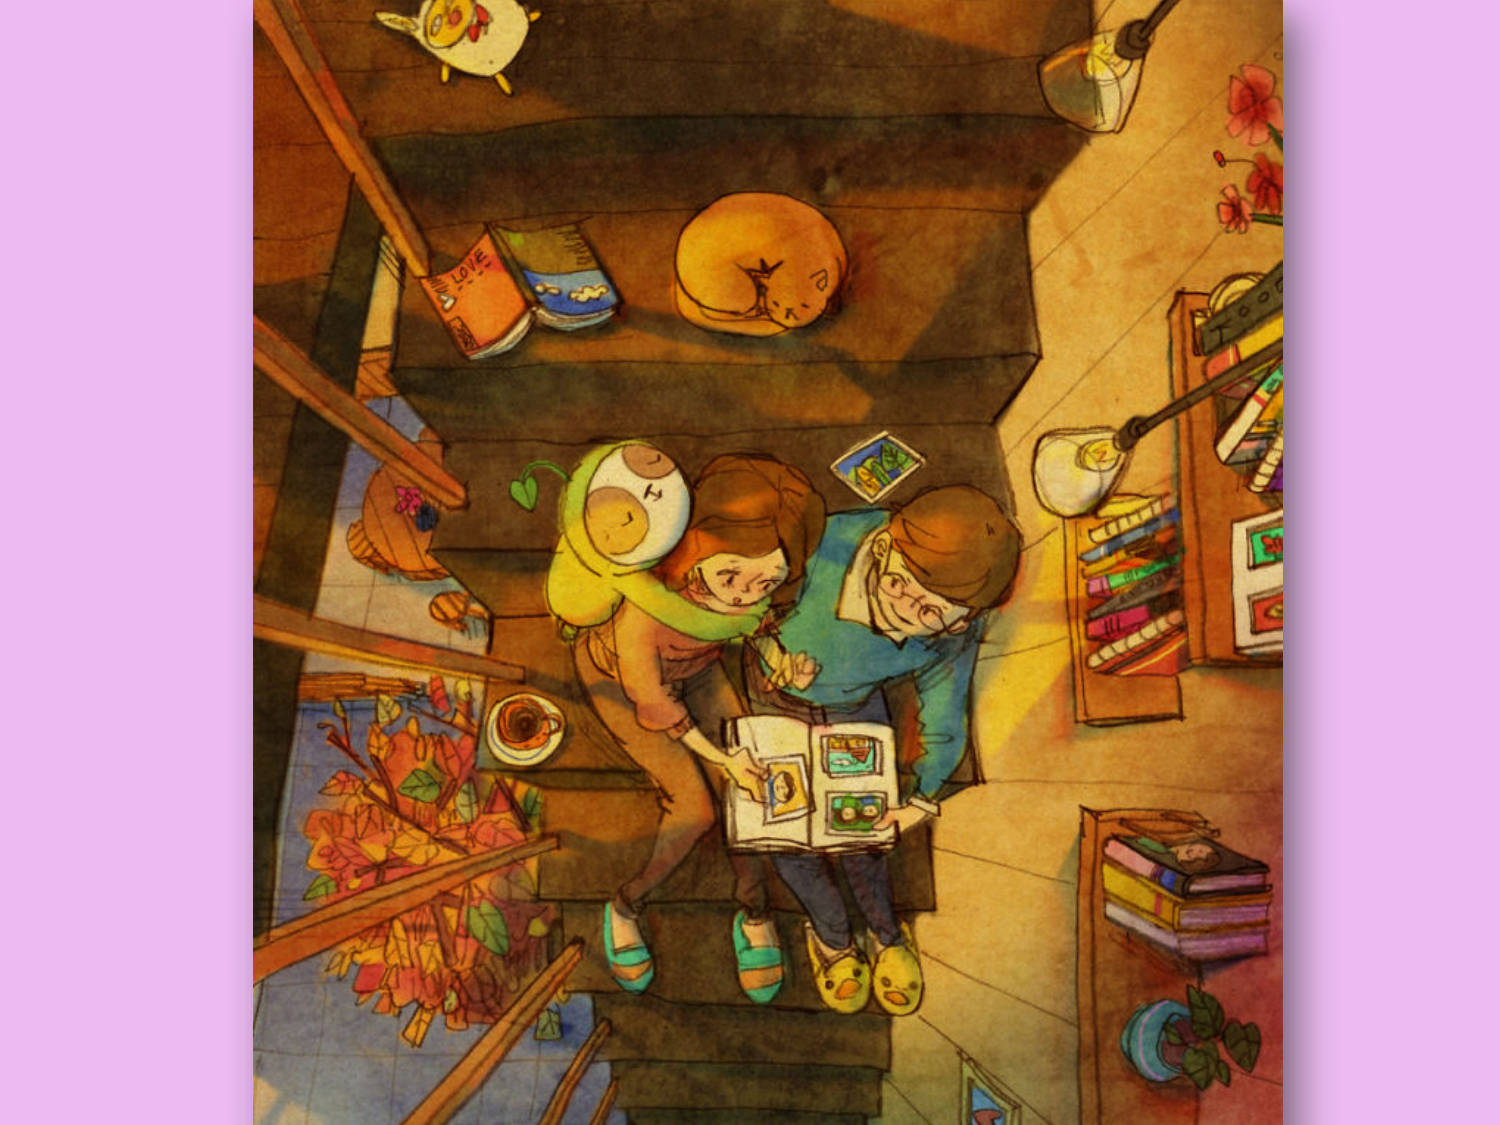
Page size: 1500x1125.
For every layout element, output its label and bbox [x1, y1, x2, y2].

picture [253, 0, 1283, 1125]
